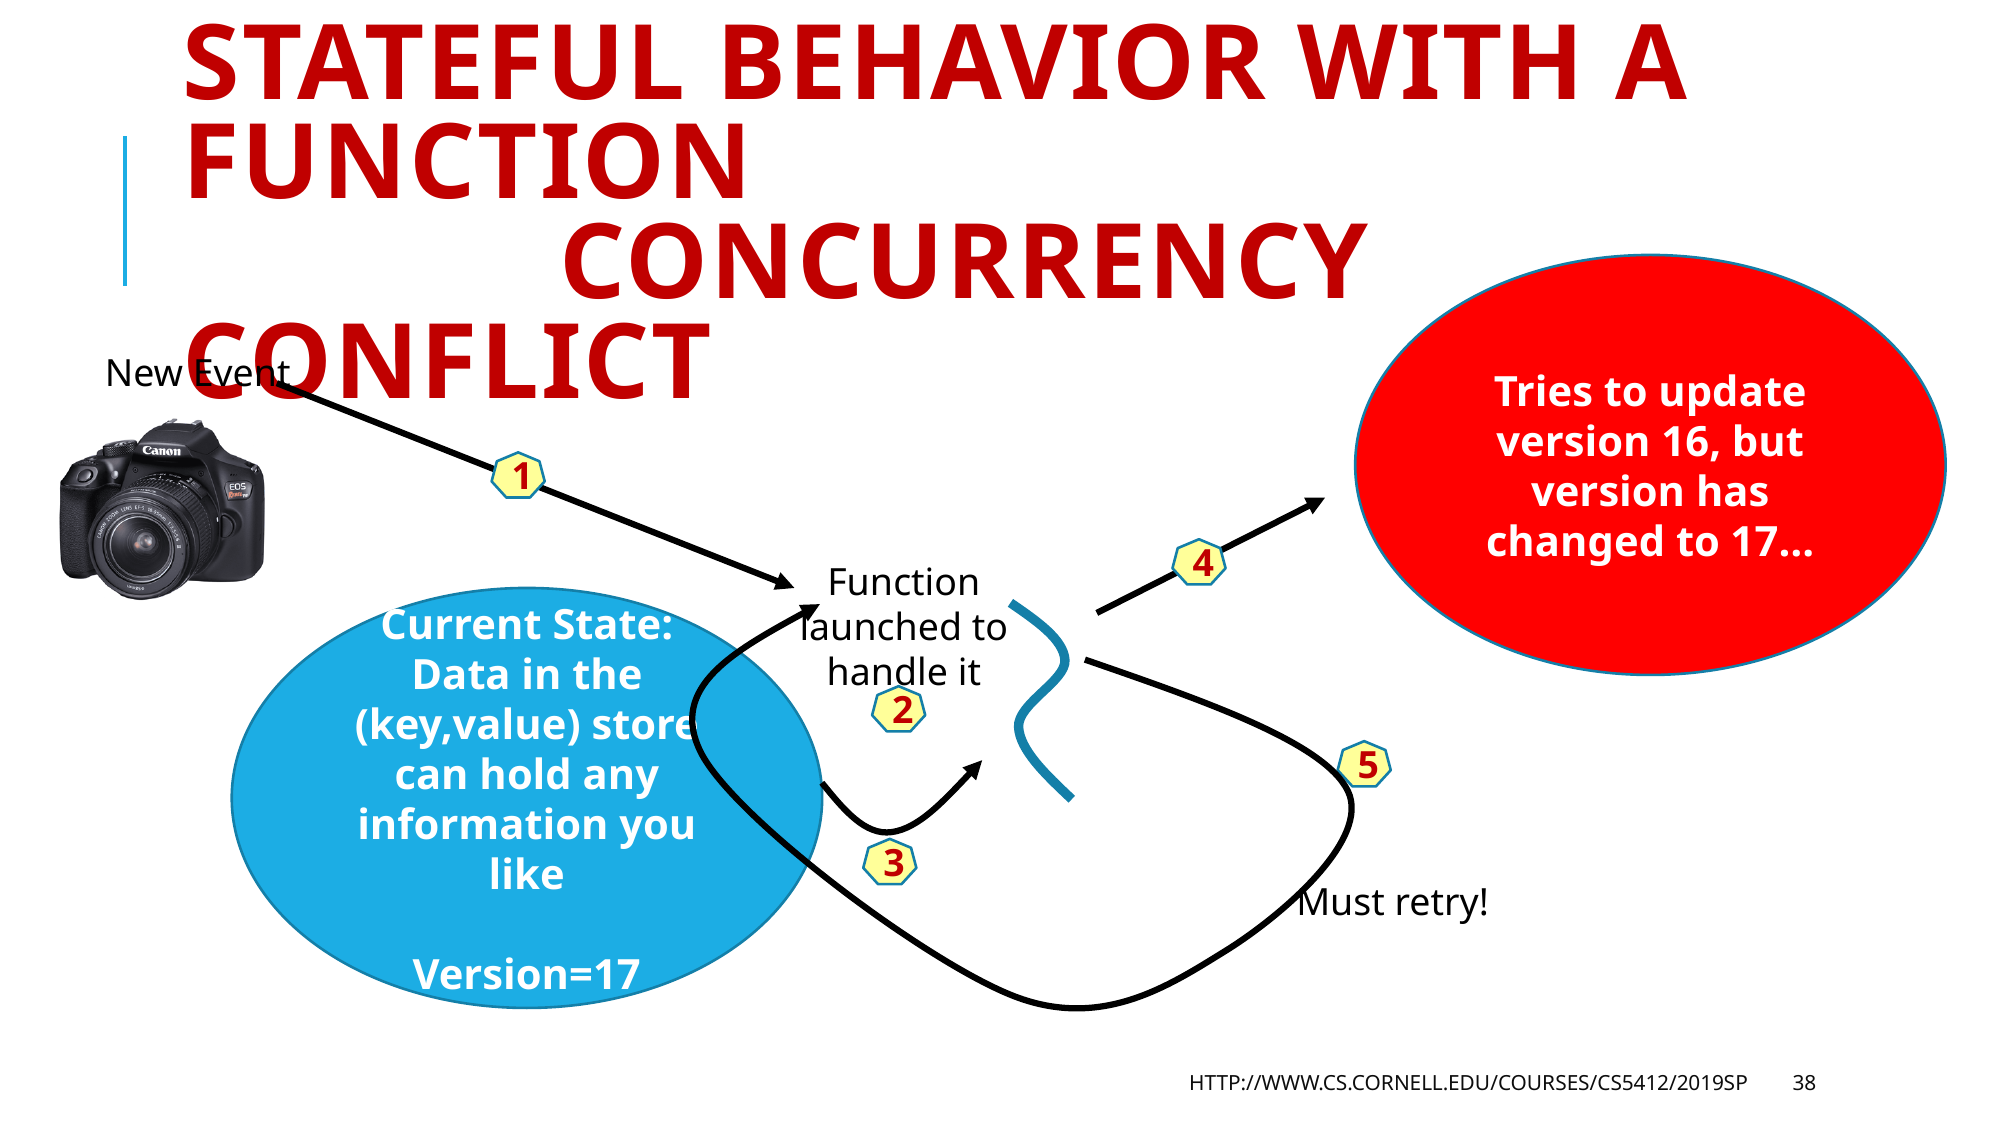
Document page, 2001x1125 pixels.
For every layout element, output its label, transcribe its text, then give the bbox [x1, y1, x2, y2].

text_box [1096, 497, 1326, 614]
title Stateful behavior with a function Concurrency conflict [168, 96, 1763, 342]
text_box Tries to update version 16, but version has changed to 17… [1353, 253, 1947, 677]
picture [59, 405, 265, 612]
text_box [691, 604, 1353, 1010]
text_box 5 [1336, 739, 1393, 788]
text_box [1029, 614, 1066, 655]
slide_number 38 [1777, 1061, 1938, 1107]
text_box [276, 382, 795, 589]
text_box Must retry! [1259, 870, 1684, 931]
footer http://www.cs.cornell.edu/courses/cs5412/2019sp [794, 1061, 1763, 1107]
text_box New Event [89, 341, 339, 402]
text_box Function launched to handle it [779, 550, 1029, 647]
text_box Current State: Data in the (key,value) store can hold any information you like Version=17 [230, 598, 808, 1010]
